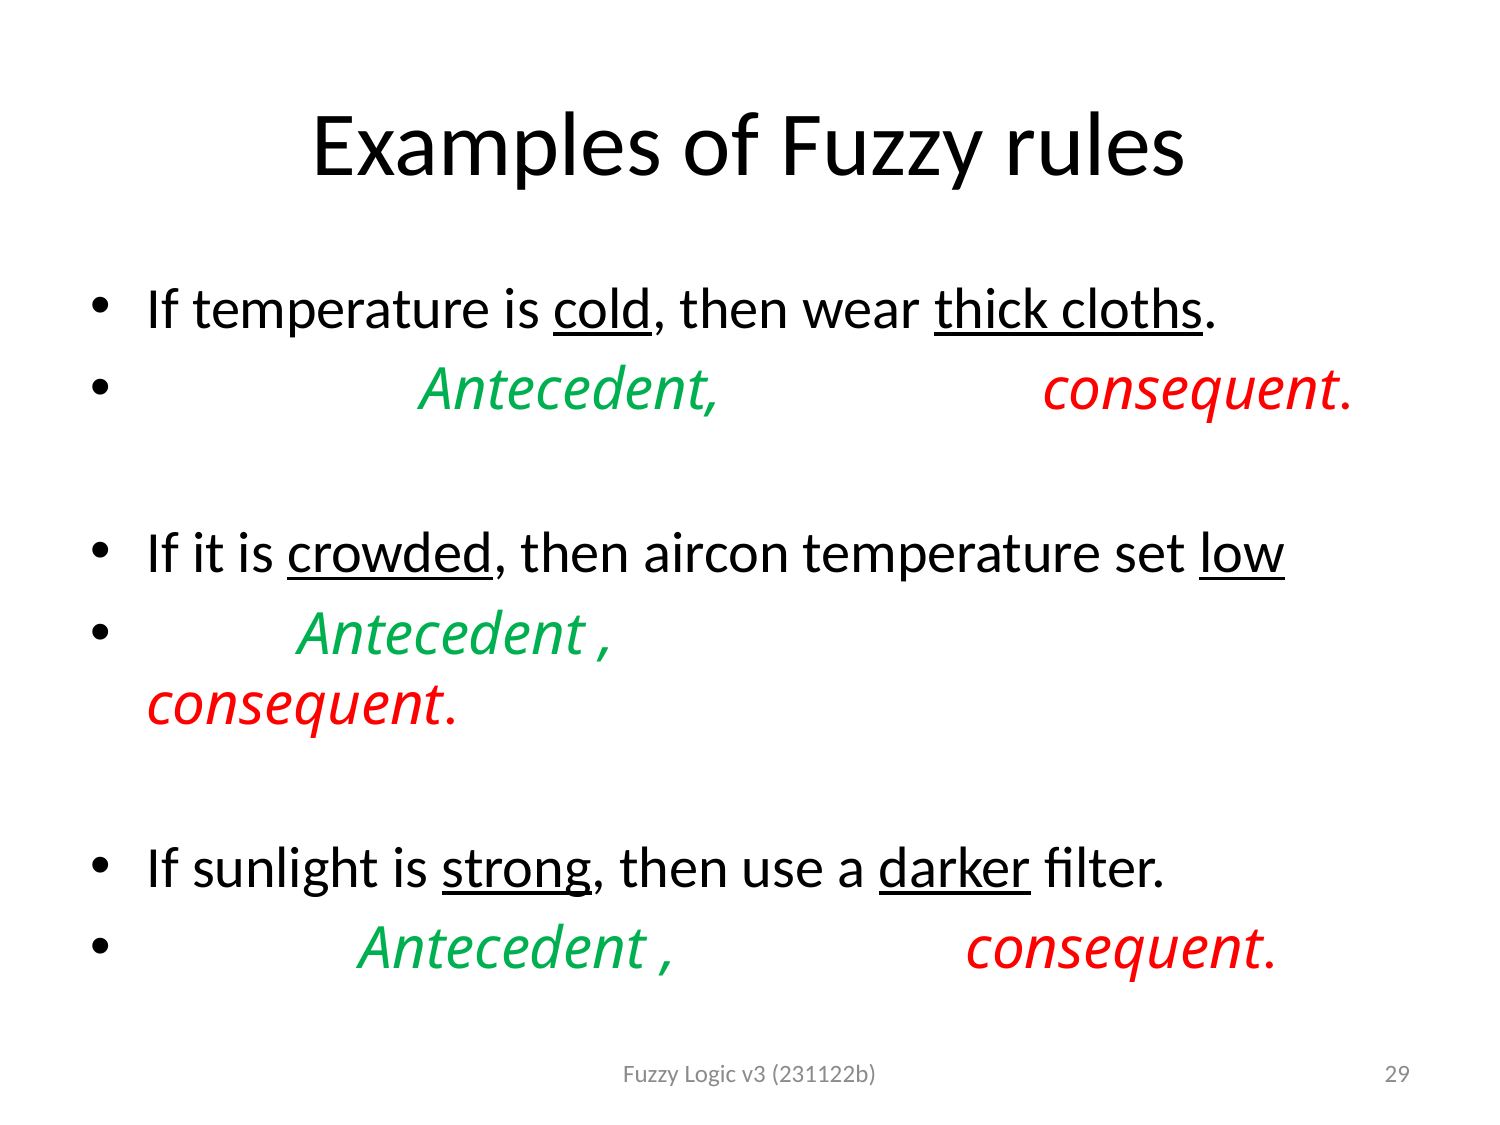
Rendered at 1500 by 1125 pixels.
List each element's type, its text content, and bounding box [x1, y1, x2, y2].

list If temperature is cold, then wear thick cloths. Antecedent, consequent. If it is crowded, then aircon temperature set low Antecedent , consequent. If sunlight is strong, then use a darker filter. Antecedent , consequent. [75, 262, 1425, 1005]
slide_number 29 [1074, 1042, 1425, 1103]
footer Fuzzy Logic v3 (231122b) [512, 1042, 988, 1103]
title Examples of Fuzzy rules [75, 45, 1425, 233]
